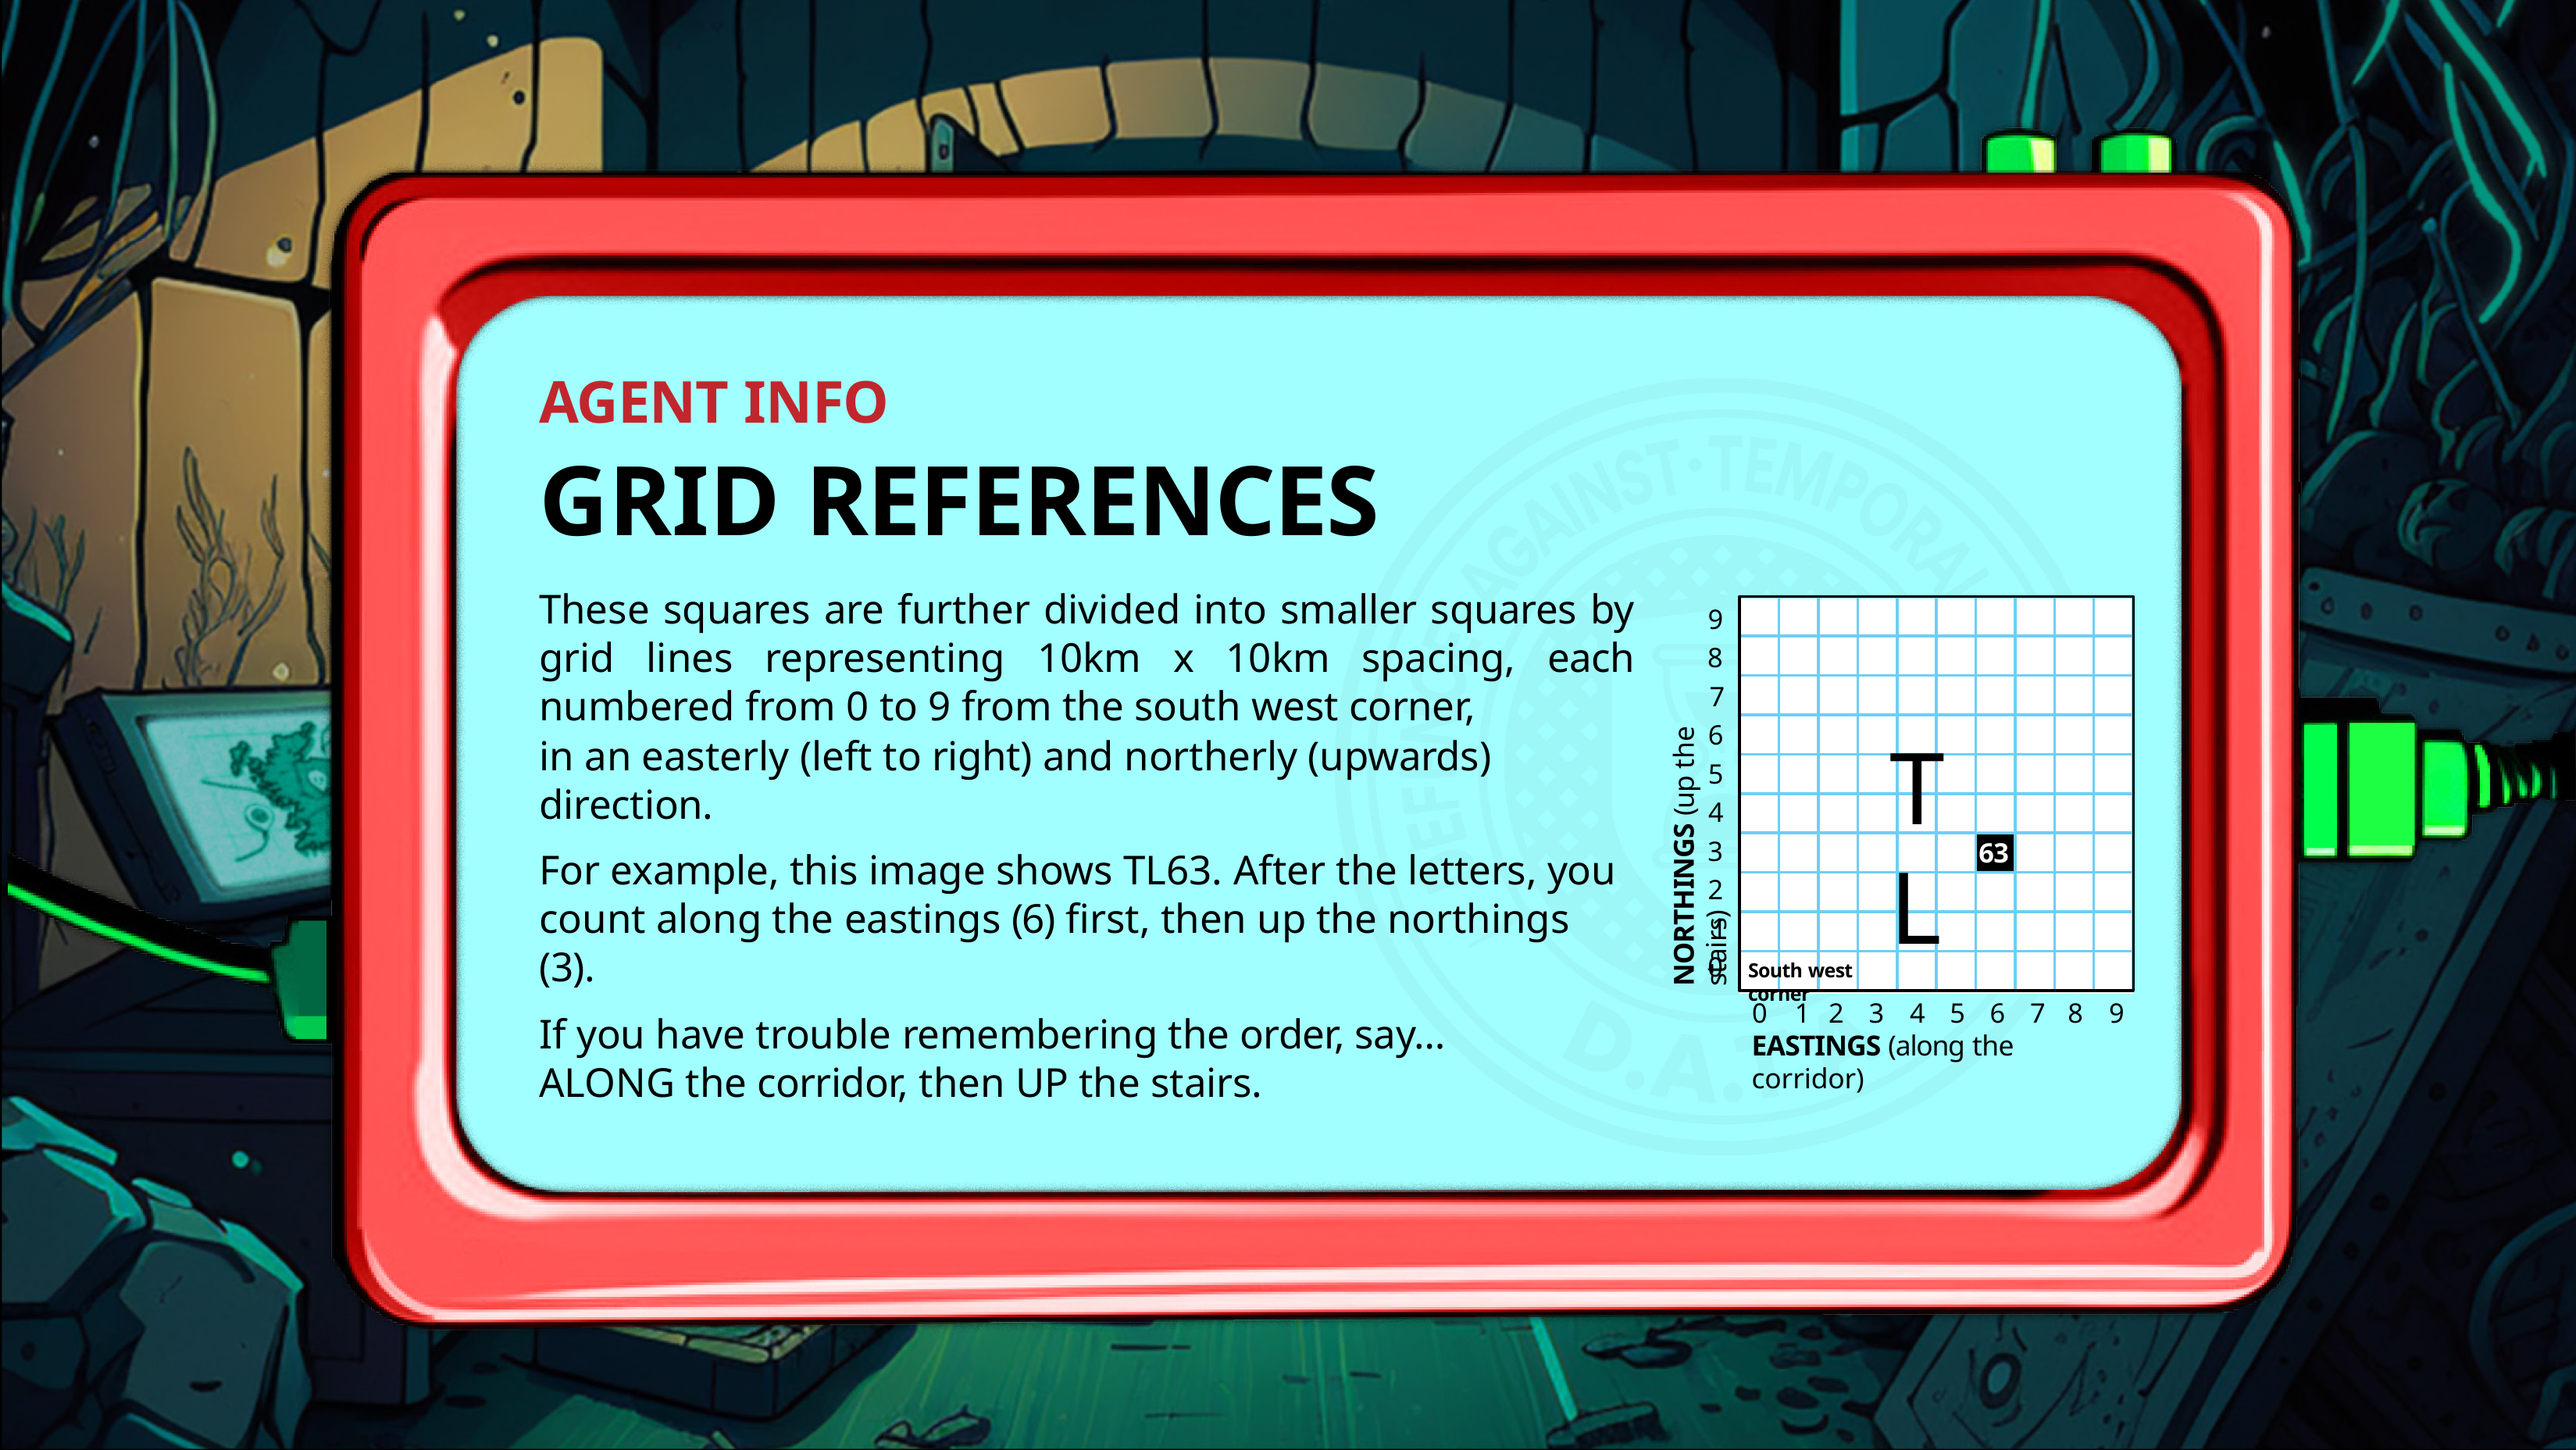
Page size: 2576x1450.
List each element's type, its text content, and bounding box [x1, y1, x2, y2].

text_box These squares are further divided into smaller squares by grid lines representing 10km x 10km spacing, each numbered from 0 to 9 from the south west corner, in an easterly (left to right) and northerly (upwards) direction. For example, this image shows TL63. After the letters, you count along the eastings (6) first, then up the northings (3). If you have trouble remembering the order, say… ALONG the corridor, then UP the stairs. [537, 582, 1636, 1105]
text_box NORTHINGS (up the stairs) [1667, 655, 1703, 988]
text_box South west corner [1746, 998, 1909, 1005]
title GRID REFERENCES [537, 437, 1531, 682]
picture [0, 0, 2576, 1450]
text_box AGENT INFO [537, 362, 937, 434]
text_box 0 1 2 3 4 5 6 7 8 9 EASTINGS (along the corridor) [1750, 998, 2125, 1095]
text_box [1736, 595, 2136, 992]
text_box 9 8 7 6 5 4 3 2 1 0 [1706, 594, 1726, 983]
